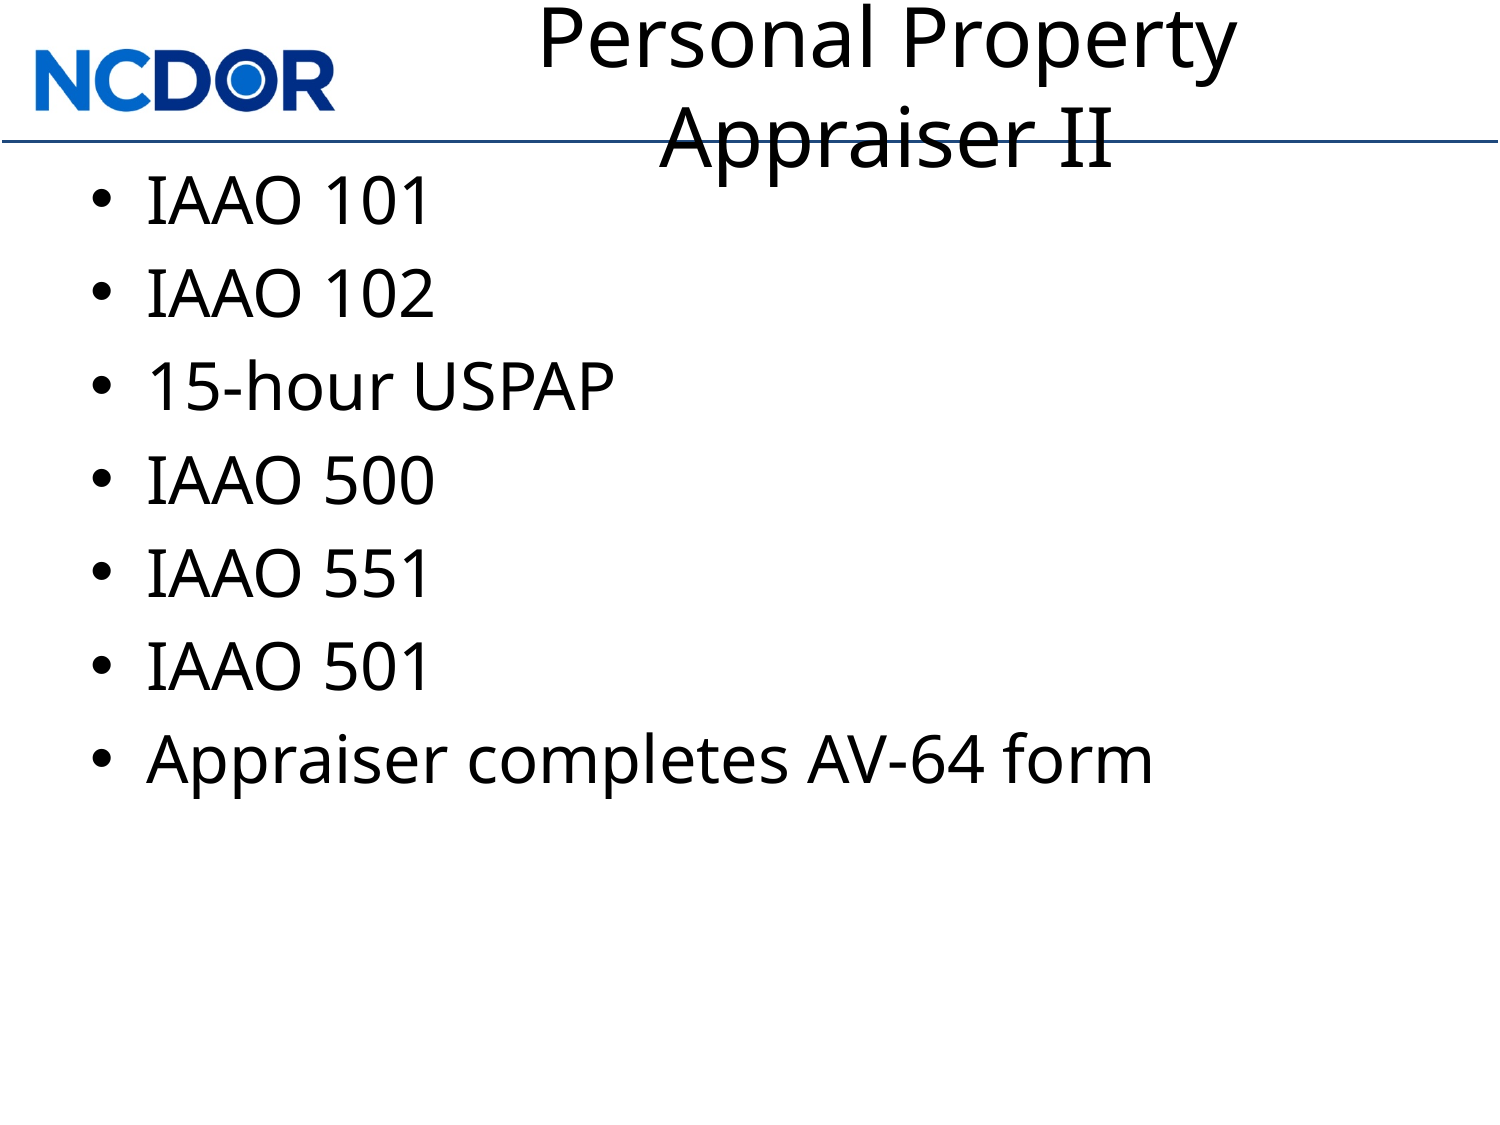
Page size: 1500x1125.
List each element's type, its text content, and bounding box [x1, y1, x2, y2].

picture [24, 24, 338, 135]
title Personal Property Appraiser II [350, 37, 1425, 130]
list IAAO 101 IAAO 102 15-hour USPAP IAAO 500 IAAO 551 IAAO 501 Appraiser completes AV-64 form [75, 149, 1425, 1005]
